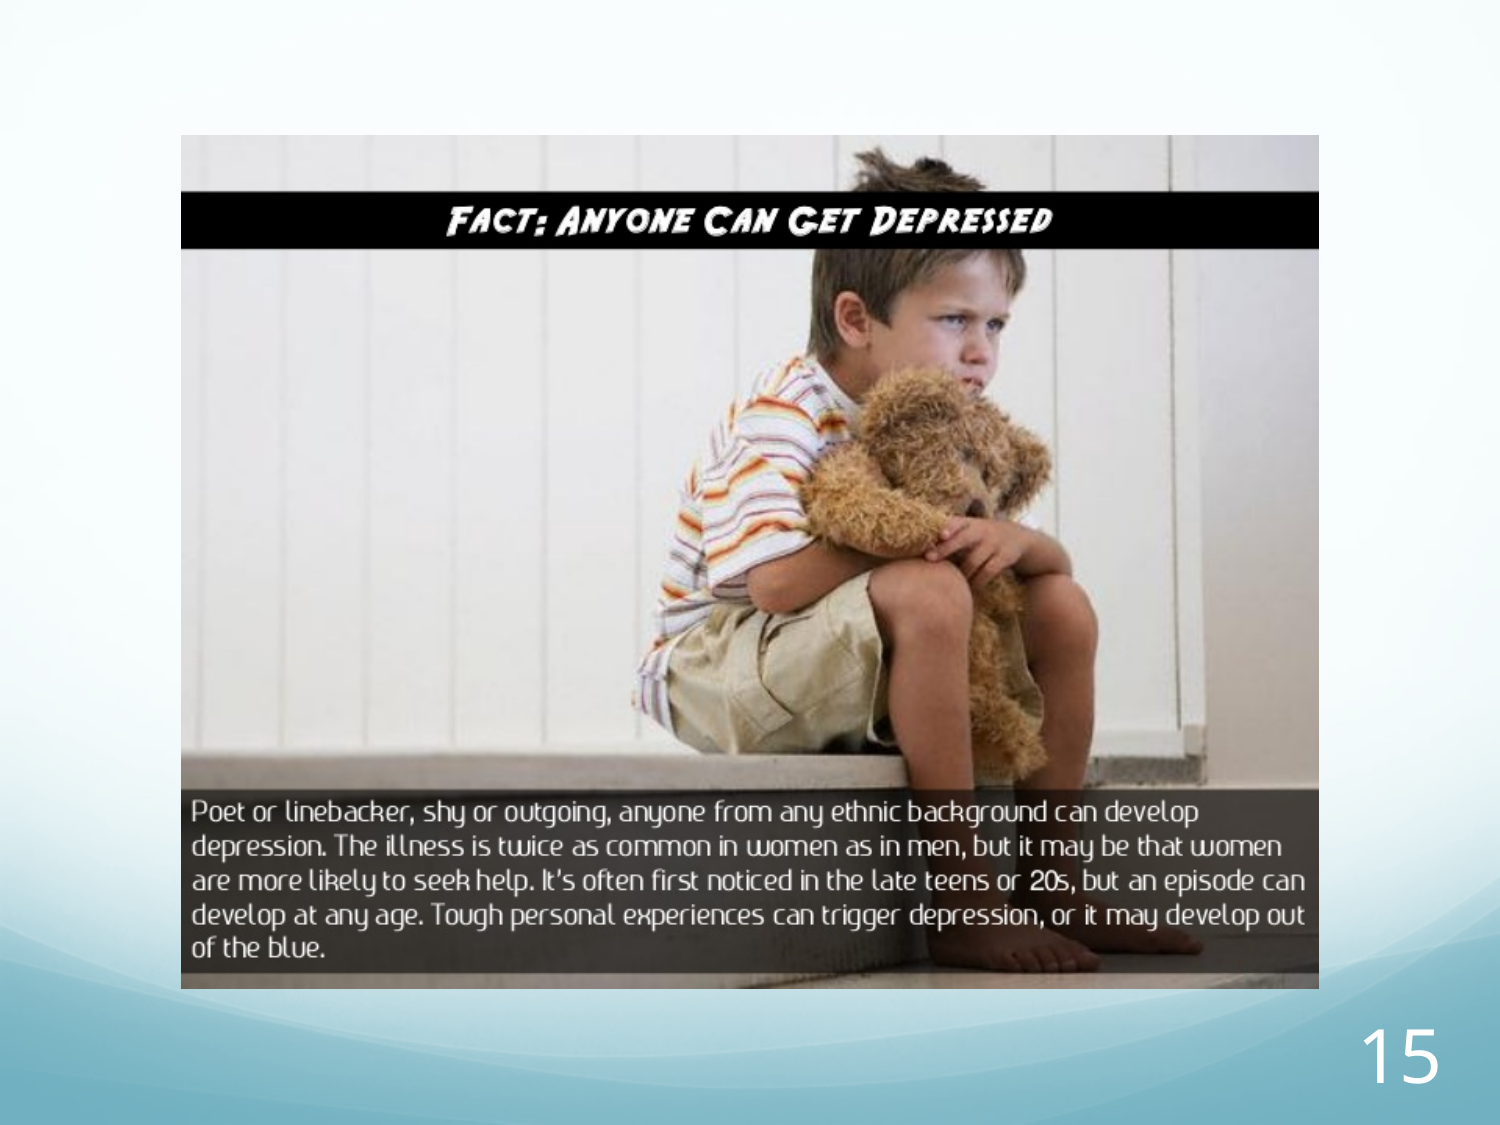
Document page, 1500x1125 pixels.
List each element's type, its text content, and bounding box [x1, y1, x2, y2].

picture [180, 135, 1320, 990]
slide_number 15 [1295, 1029, 1459, 1090]
